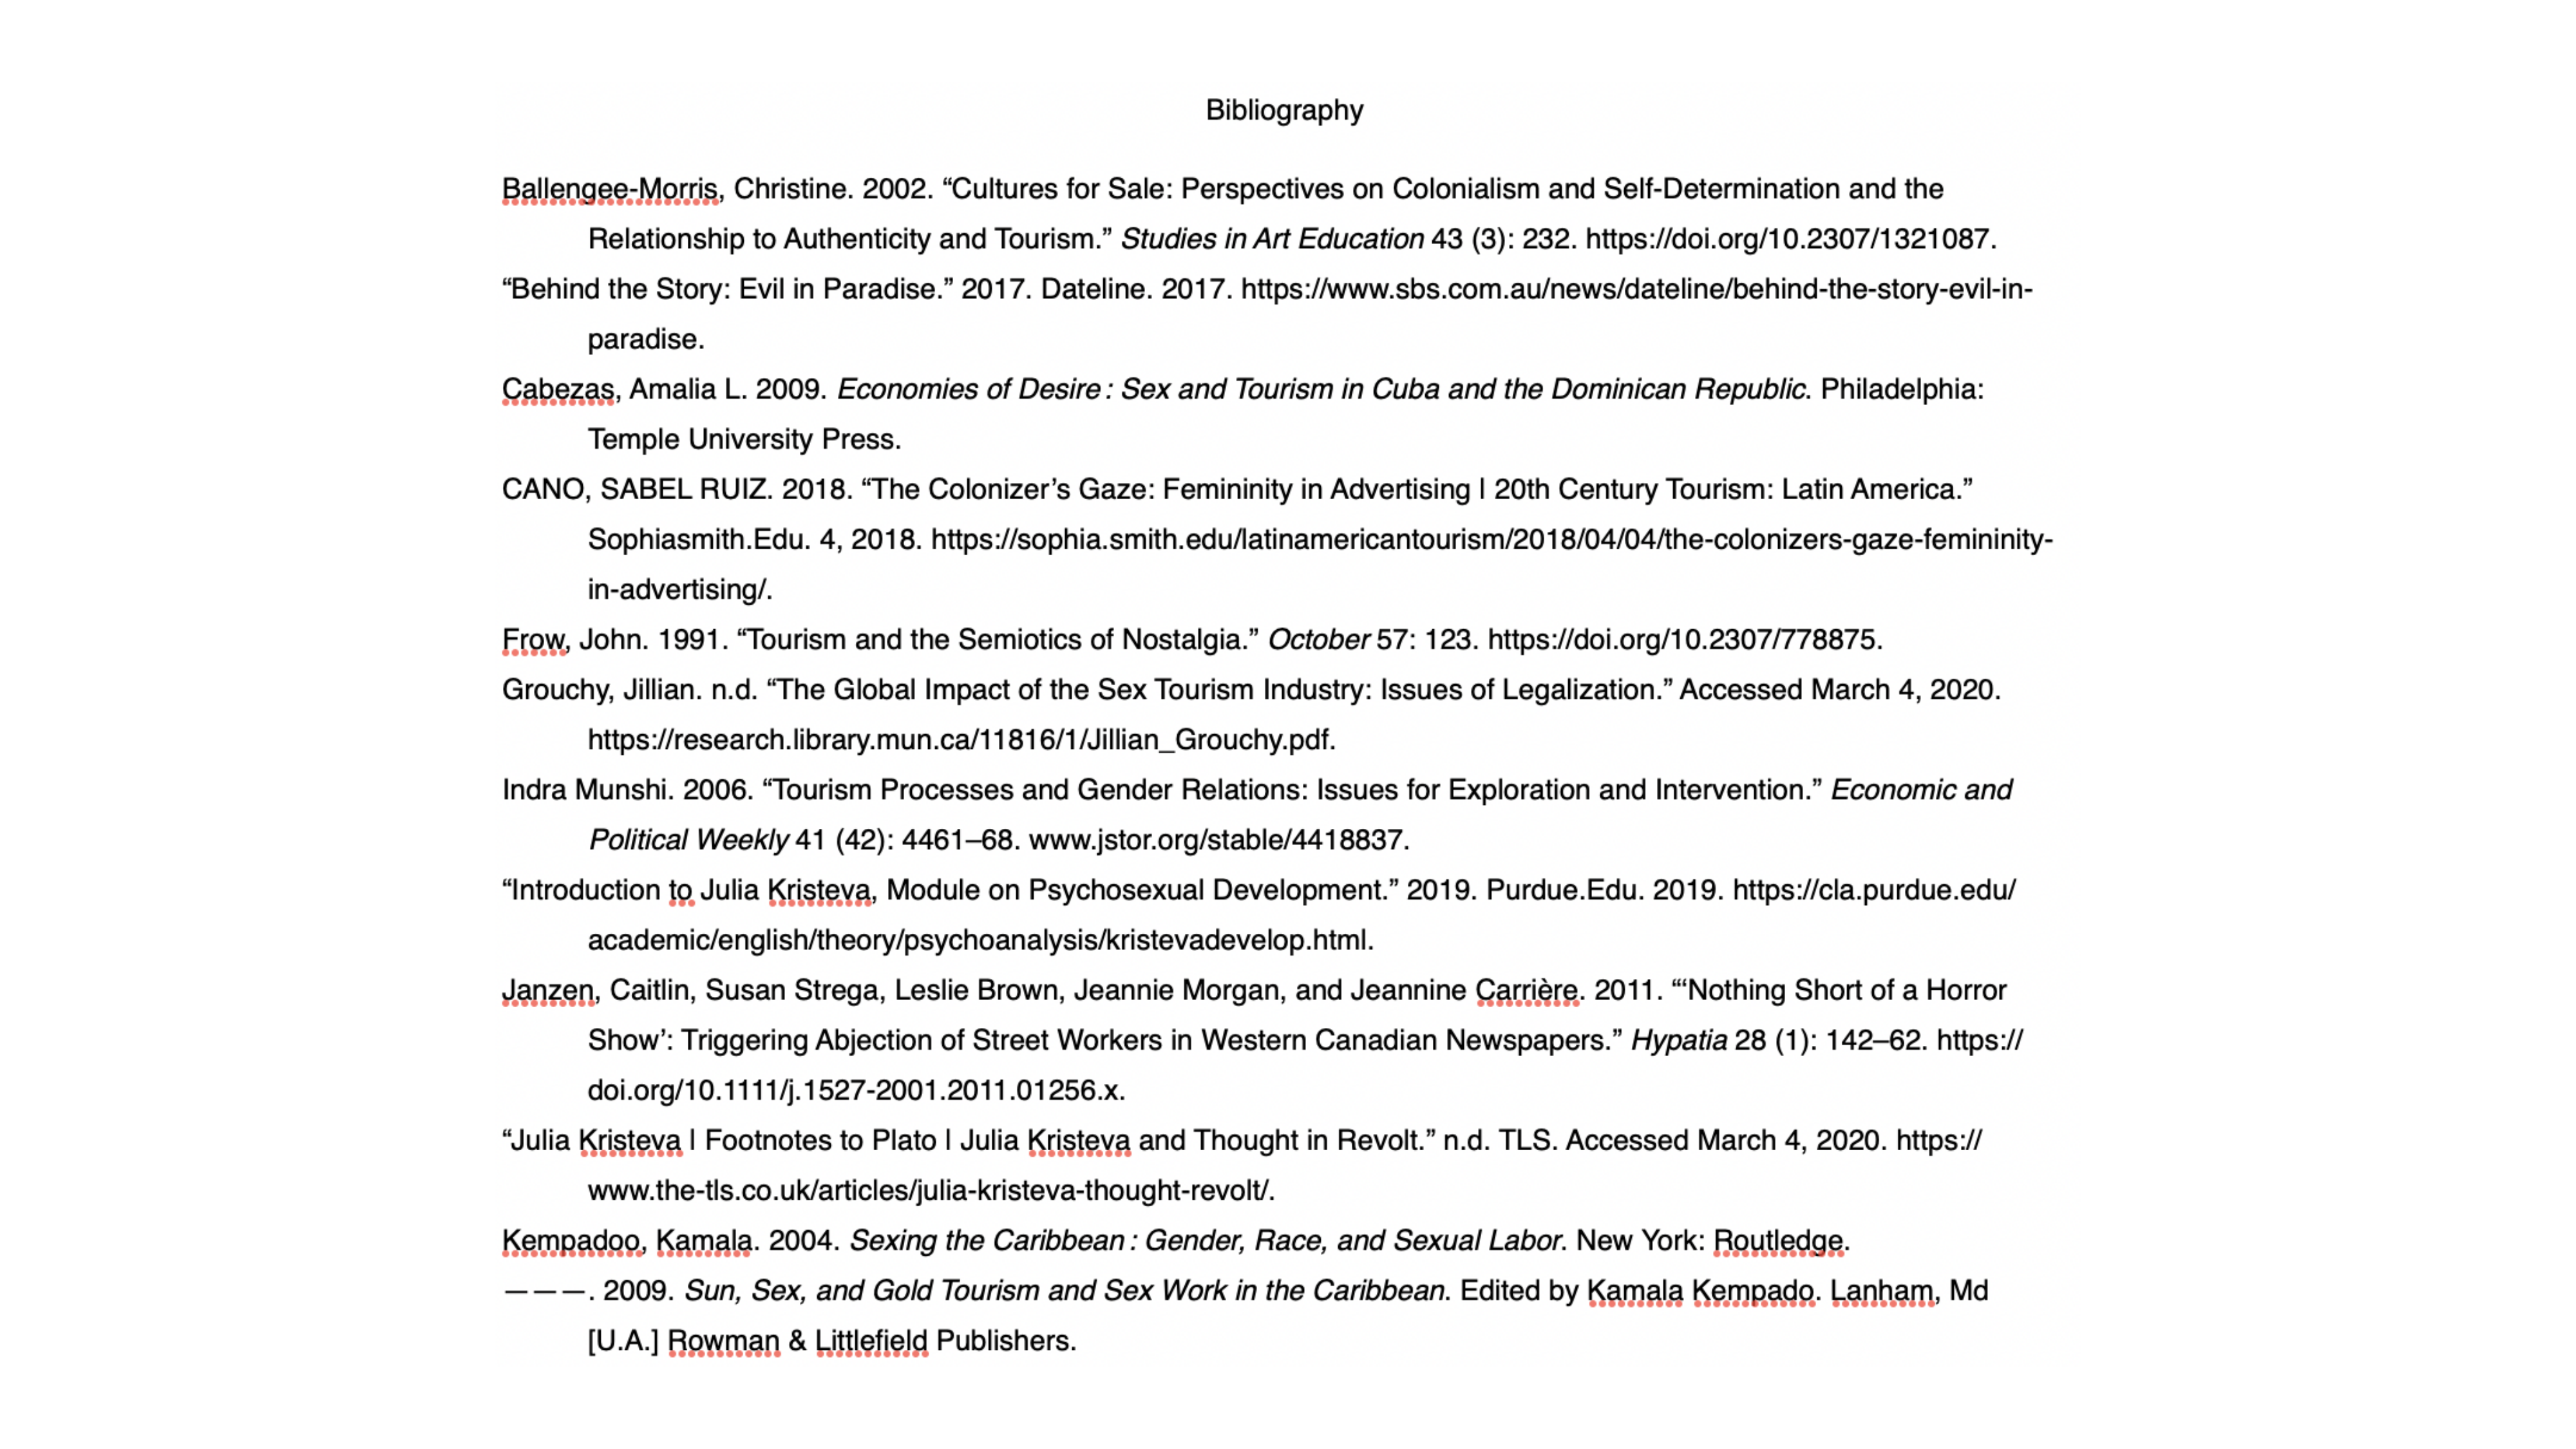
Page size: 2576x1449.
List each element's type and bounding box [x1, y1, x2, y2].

picture [495, 82, 2081, 1367]
